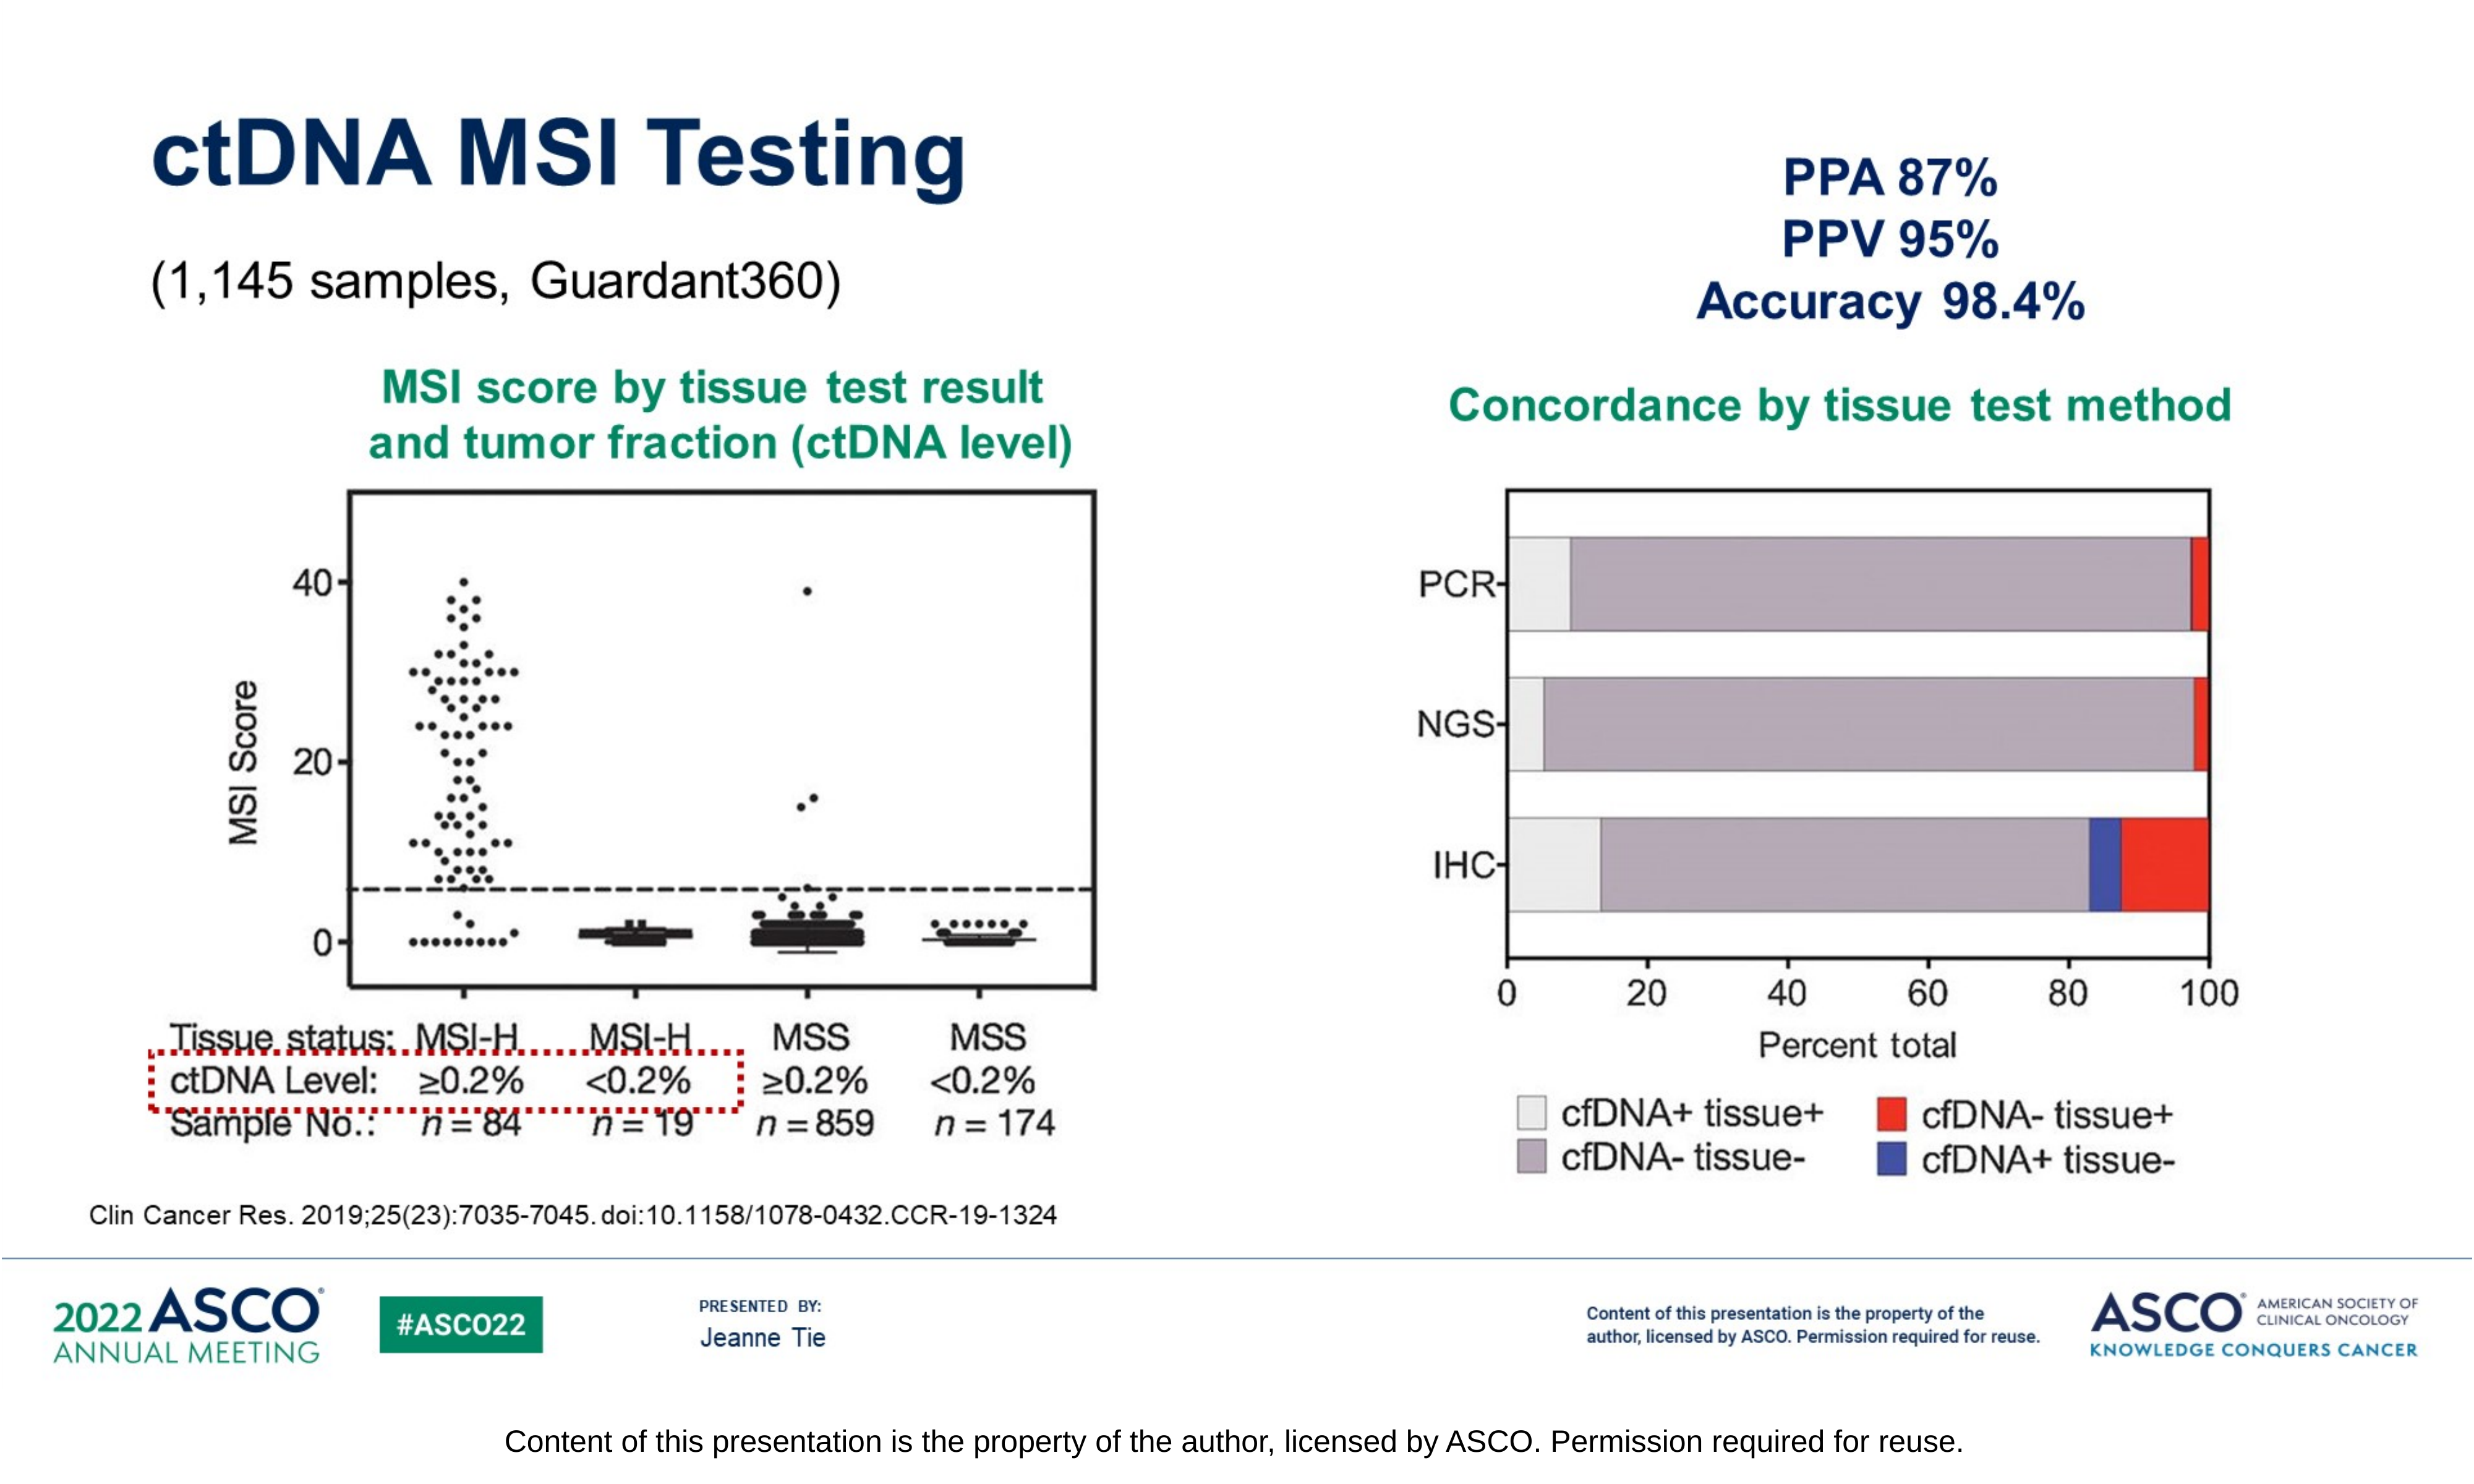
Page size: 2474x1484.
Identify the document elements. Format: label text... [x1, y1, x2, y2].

picture [2, 0, 2472, 1389]
text_box Content of this presentation is the property of the author, licensed by ASCO. Permission required for reuse. [0, 1399, 2474, 1477]
